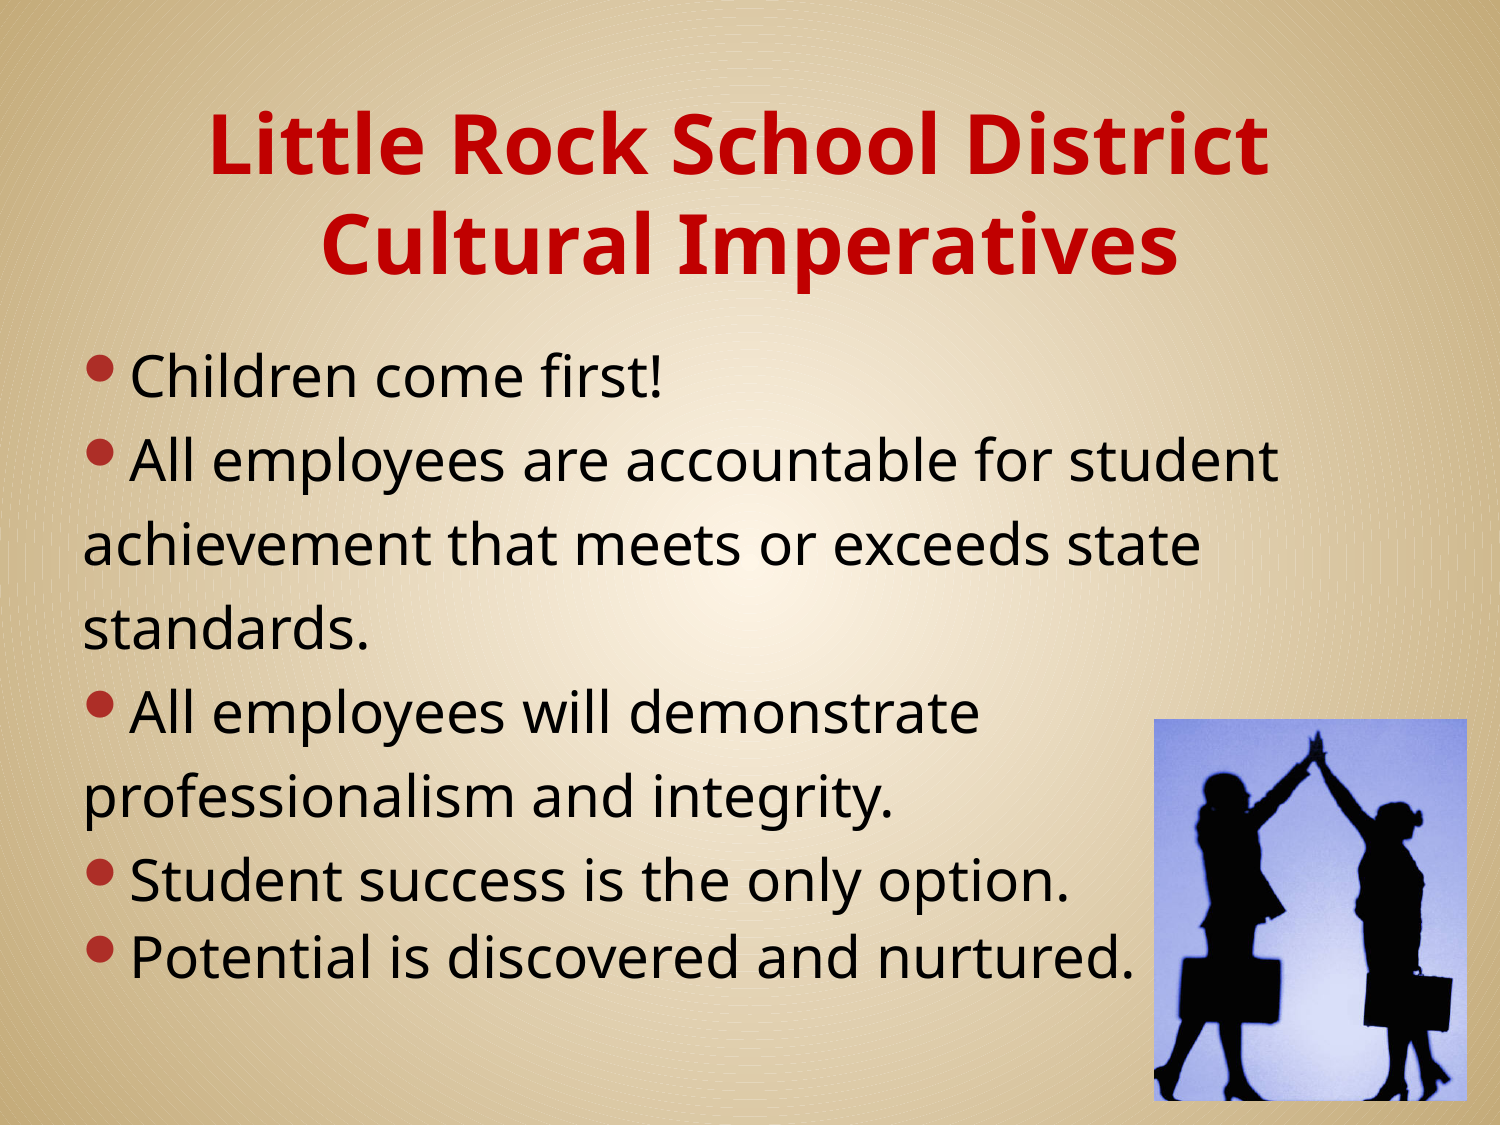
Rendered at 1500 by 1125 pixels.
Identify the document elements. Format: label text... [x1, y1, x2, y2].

title Little Rock School District Cultural Imperatives [75, 65, 1425, 299]
picture [1154, 719, 1467, 1101]
list Children come first! All employees are accountable for student achievement that meets or exceeds state standards. All employees will demonstrate professionalism and integrity. Student success is the only option. Potential is discovered and nurtured. [75, 318, 1425, 1078]
